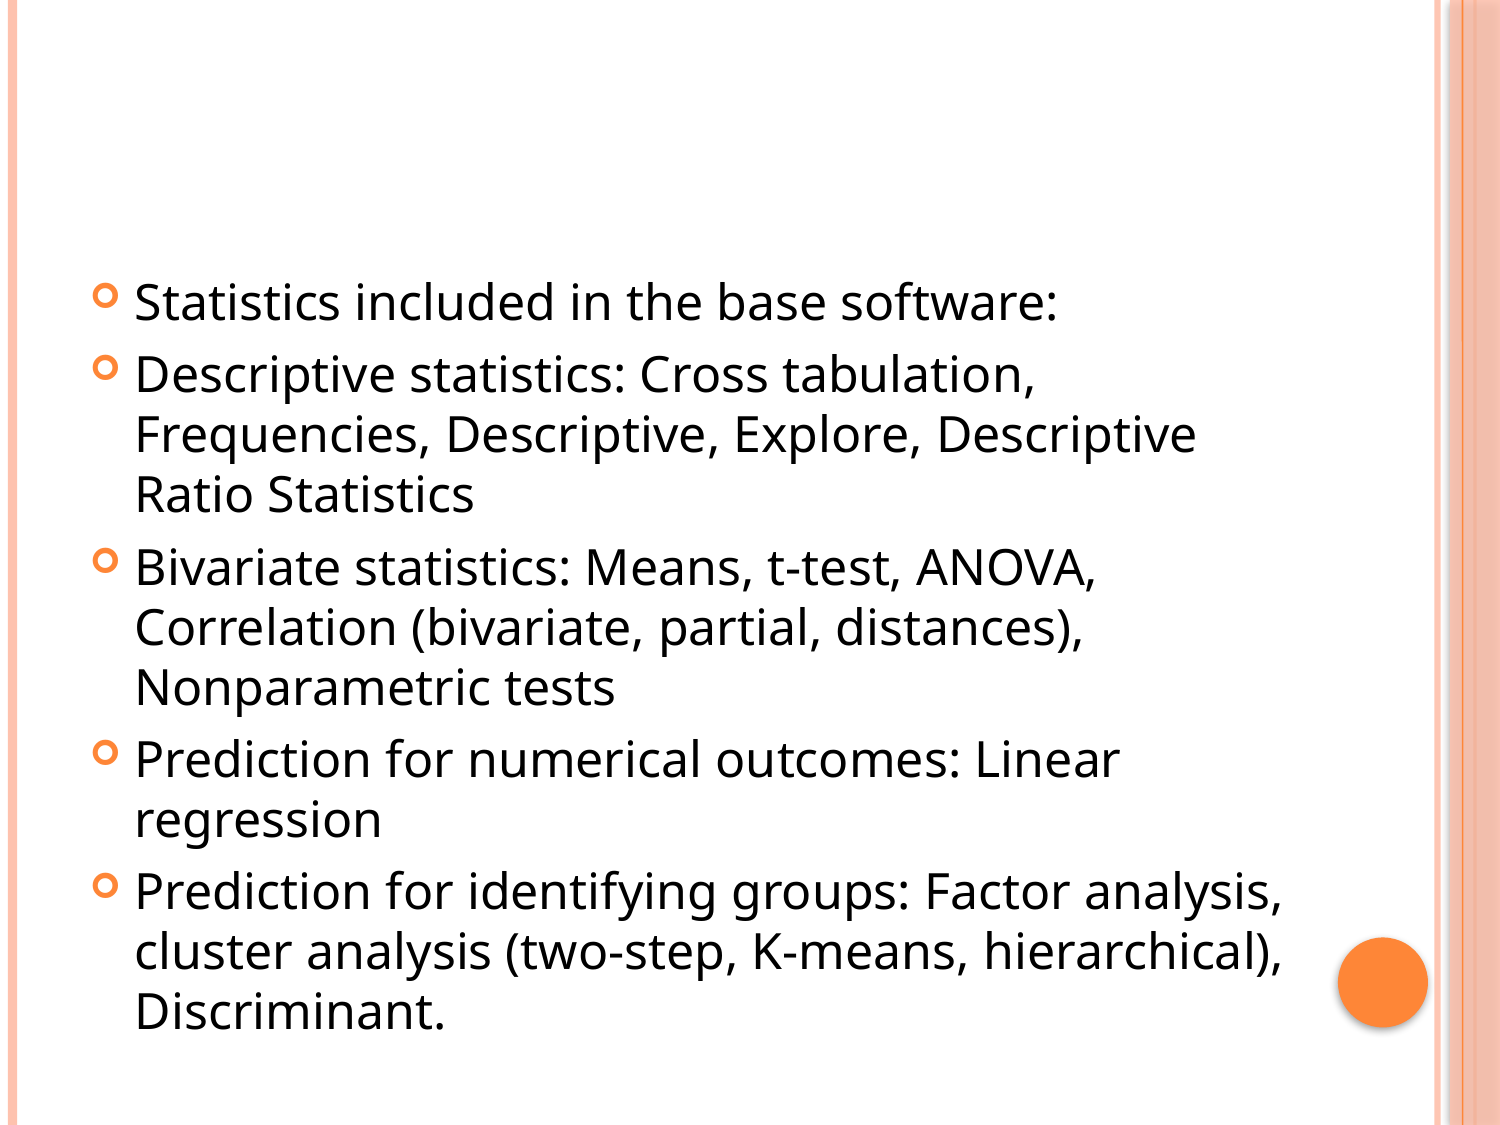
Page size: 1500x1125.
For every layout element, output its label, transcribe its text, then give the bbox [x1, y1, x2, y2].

list Statistics included in the base software: Descriptive statistics: Cross tabulation, Frequencies, Descriptive, Explore, Descriptive Ratio Statistics Bivariate statistics: Means, t-test, ANOVA, Correlation (bivariate, partial, distances), Nonparametric tests Prediction for numerical outcomes: Linear regression Prediction for identifying groups: Factor analysis, cluster analysis (two-step, K-means, hierarchical), Discriminant. [75, 262, 1300, 1062]
